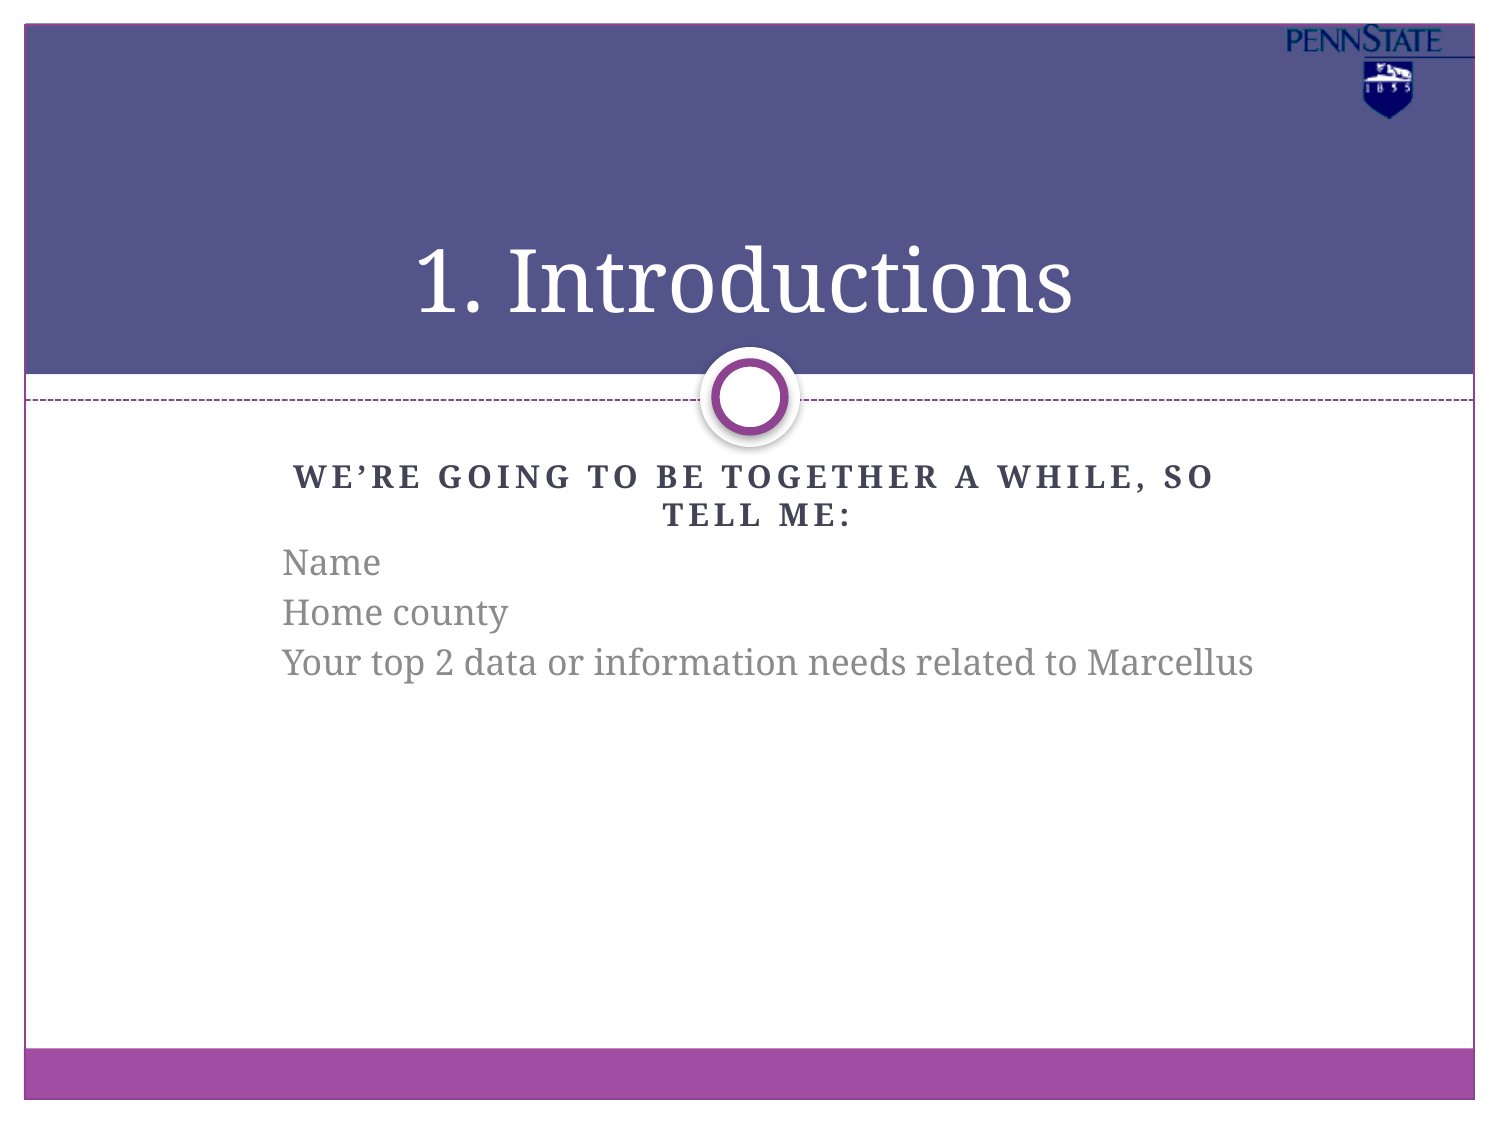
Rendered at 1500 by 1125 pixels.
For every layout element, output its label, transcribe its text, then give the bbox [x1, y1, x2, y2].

title 1. Introductions [118, 87, 1394, 338]
list We’re going to be together a while, so tell me: Name Home county Your top 2 data or information needs related to Marcellus [224, 450, 1288, 725]
picture [1287, 24, 1475, 119]
